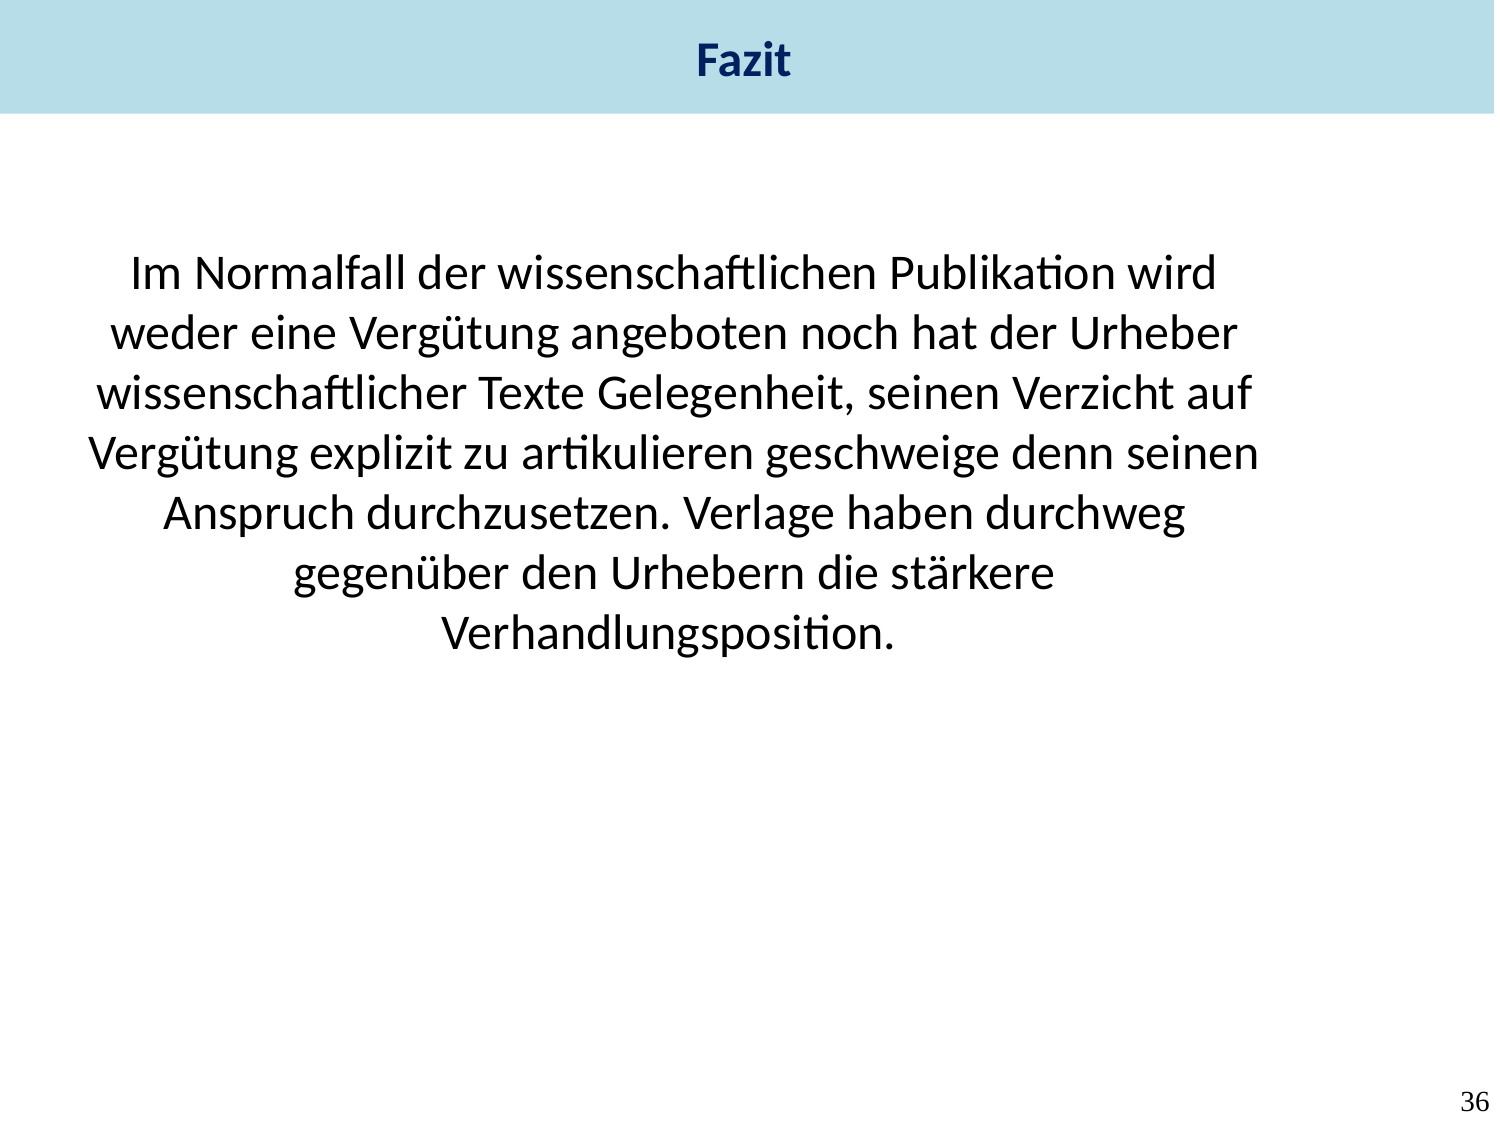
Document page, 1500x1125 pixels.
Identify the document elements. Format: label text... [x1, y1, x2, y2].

text_box Im Normalfall der wissenschaftlichen Publikation wird weder eine Vergütung angeboten noch hat der Urheber wissenschaftlicher Texte Gelegenheit, seinen Verzicht auf Vergütung explizit zu artikulieren geschweige denn seinen Anspruch durchzusetzen. Verlage haben durchweg gegenüber den Urhebern die stärkere Verhandlungsposition. [72, 232, 1277, 668]
text_box Fazit [0, 0, 1496, 116]
